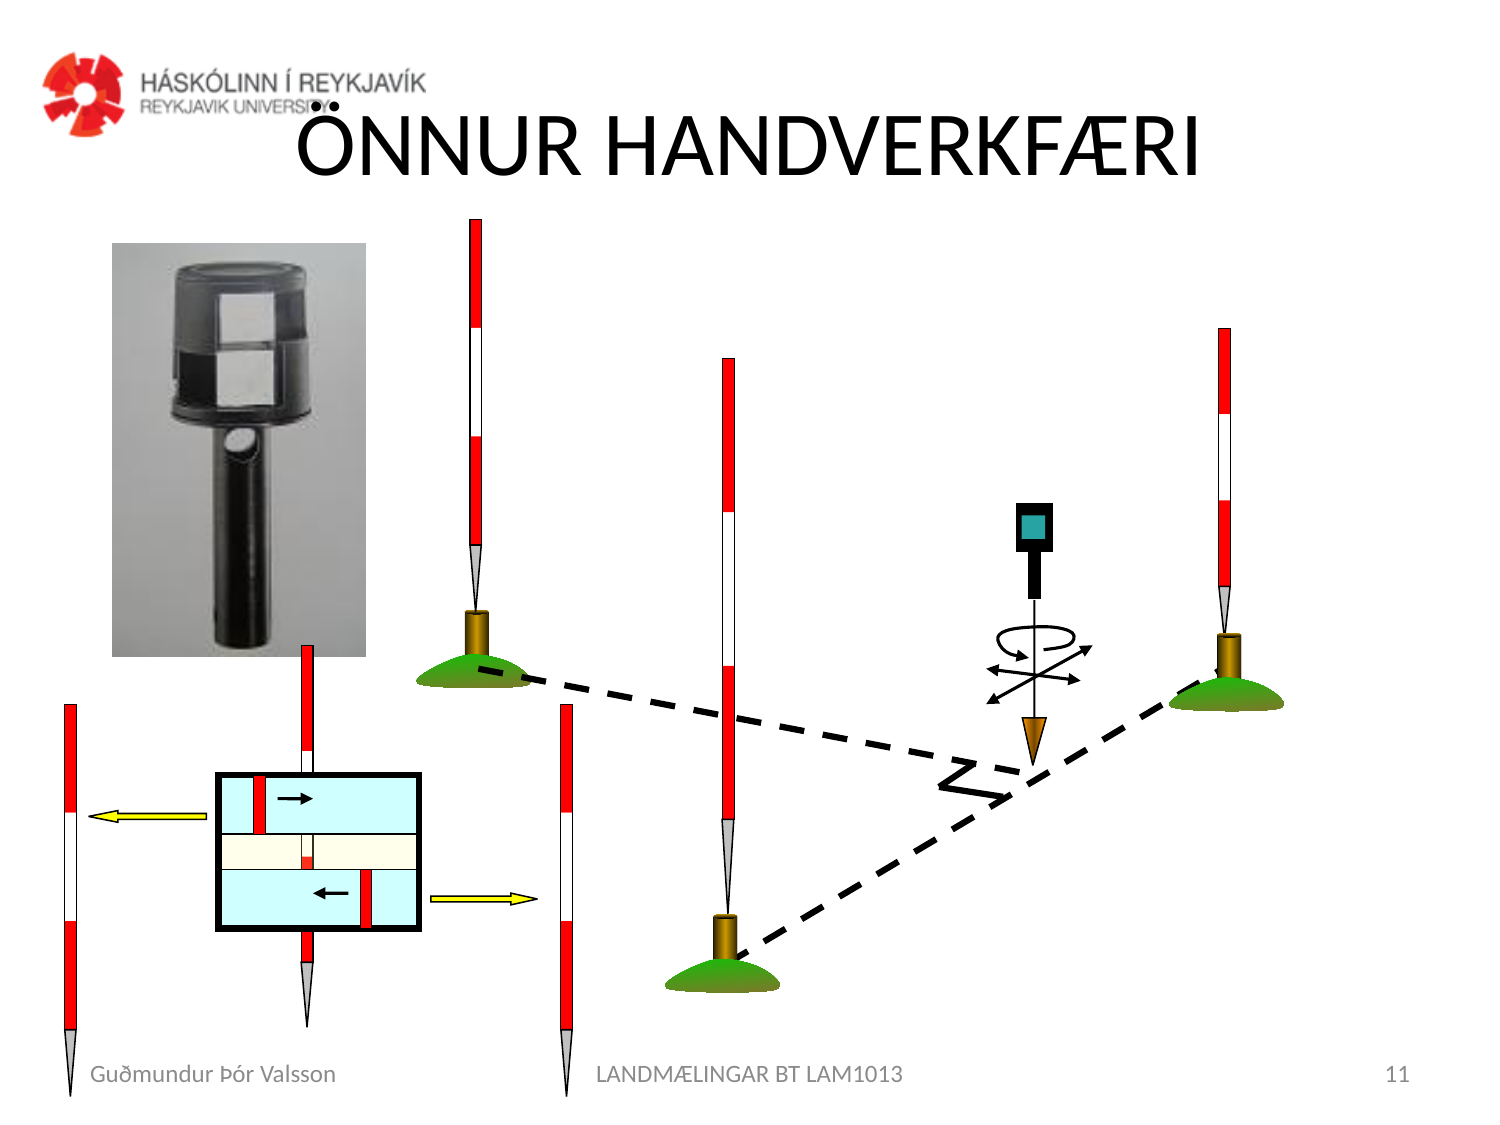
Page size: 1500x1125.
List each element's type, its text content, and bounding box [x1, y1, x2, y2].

title ÖNNUR HANDVERKFÆRI [75, 45, 1425, 233]
slide_number 11 [1074, 1042, 1425, 1103]
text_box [469, 218, 482, 613]
text_box [1057, 627, 1075, 649]
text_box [577, 668, 1223, 965]
text_box [1057, 645, 1093, 665]
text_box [1159, 632, 1293, 716]
picture [35, 35, 426, 153]
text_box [407, 609, 540, 643]
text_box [1218, 327, 1231, 631]
text_box [997, 629, 1011, 655]
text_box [1016, 503, 1053, 766]
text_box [64, 644, 573, 1097]
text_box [655, 913, 789, 997]
footer LANDMÆLINGAR BT LAM1013 [575, 1042, 988, 1103]
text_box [721, 358, 735, 667]
picture [111, 243, 367, 644]
